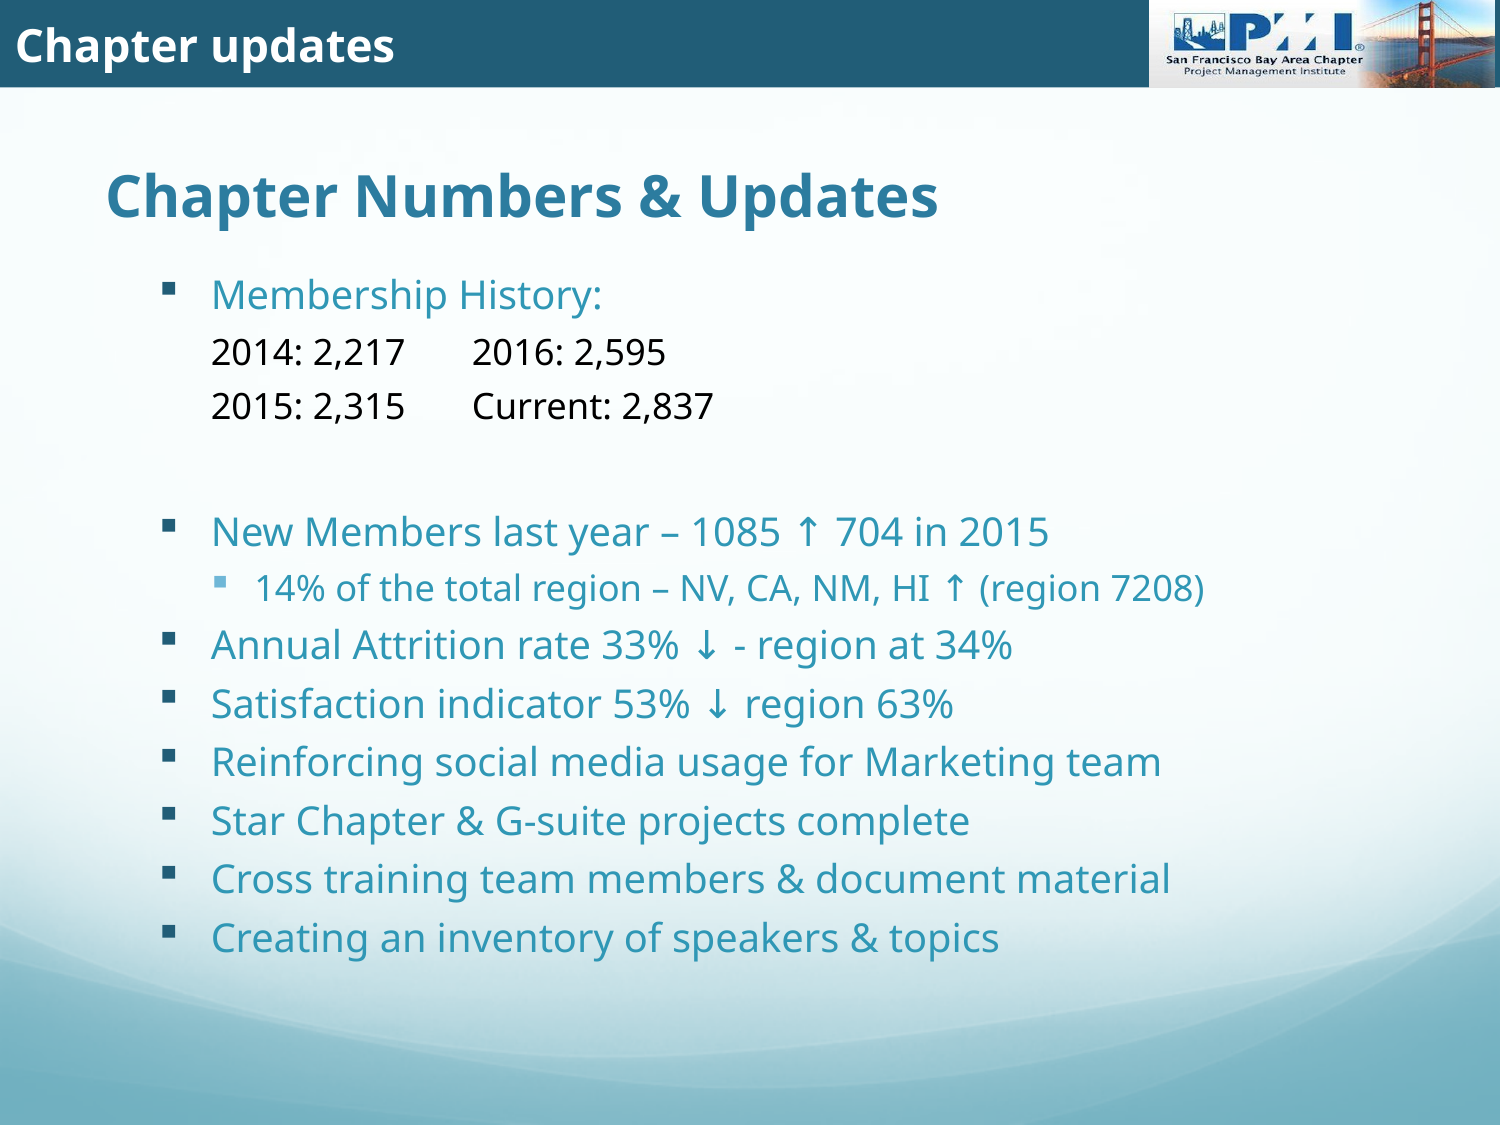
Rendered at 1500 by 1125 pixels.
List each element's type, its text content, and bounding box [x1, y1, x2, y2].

text_box Chapter updates [0, 0, 1145, 89]
picture [1149, 0, 1496, 88]
title Chapter Numbers & Updates [90, 89, 1410, 237]
list Membership History: 2014: 2,217 2016: 2,595 2015: 2,315 Current: 2,837 New Members last year – 1085 ↑ 704 in 2015 14% of the total region – NV, CA, NM, HI ↑ (region 7208) Annual Attrition rate 33% ↓ - region at 34% Satisfaction indicator 53% ↓ region 63% Reinforcing social media usage for Marketing team Star Chapter & G-suite projects complete Cross training team members & document material Creating an inventory of speakers & topics [90, 262, 1410, 975]
